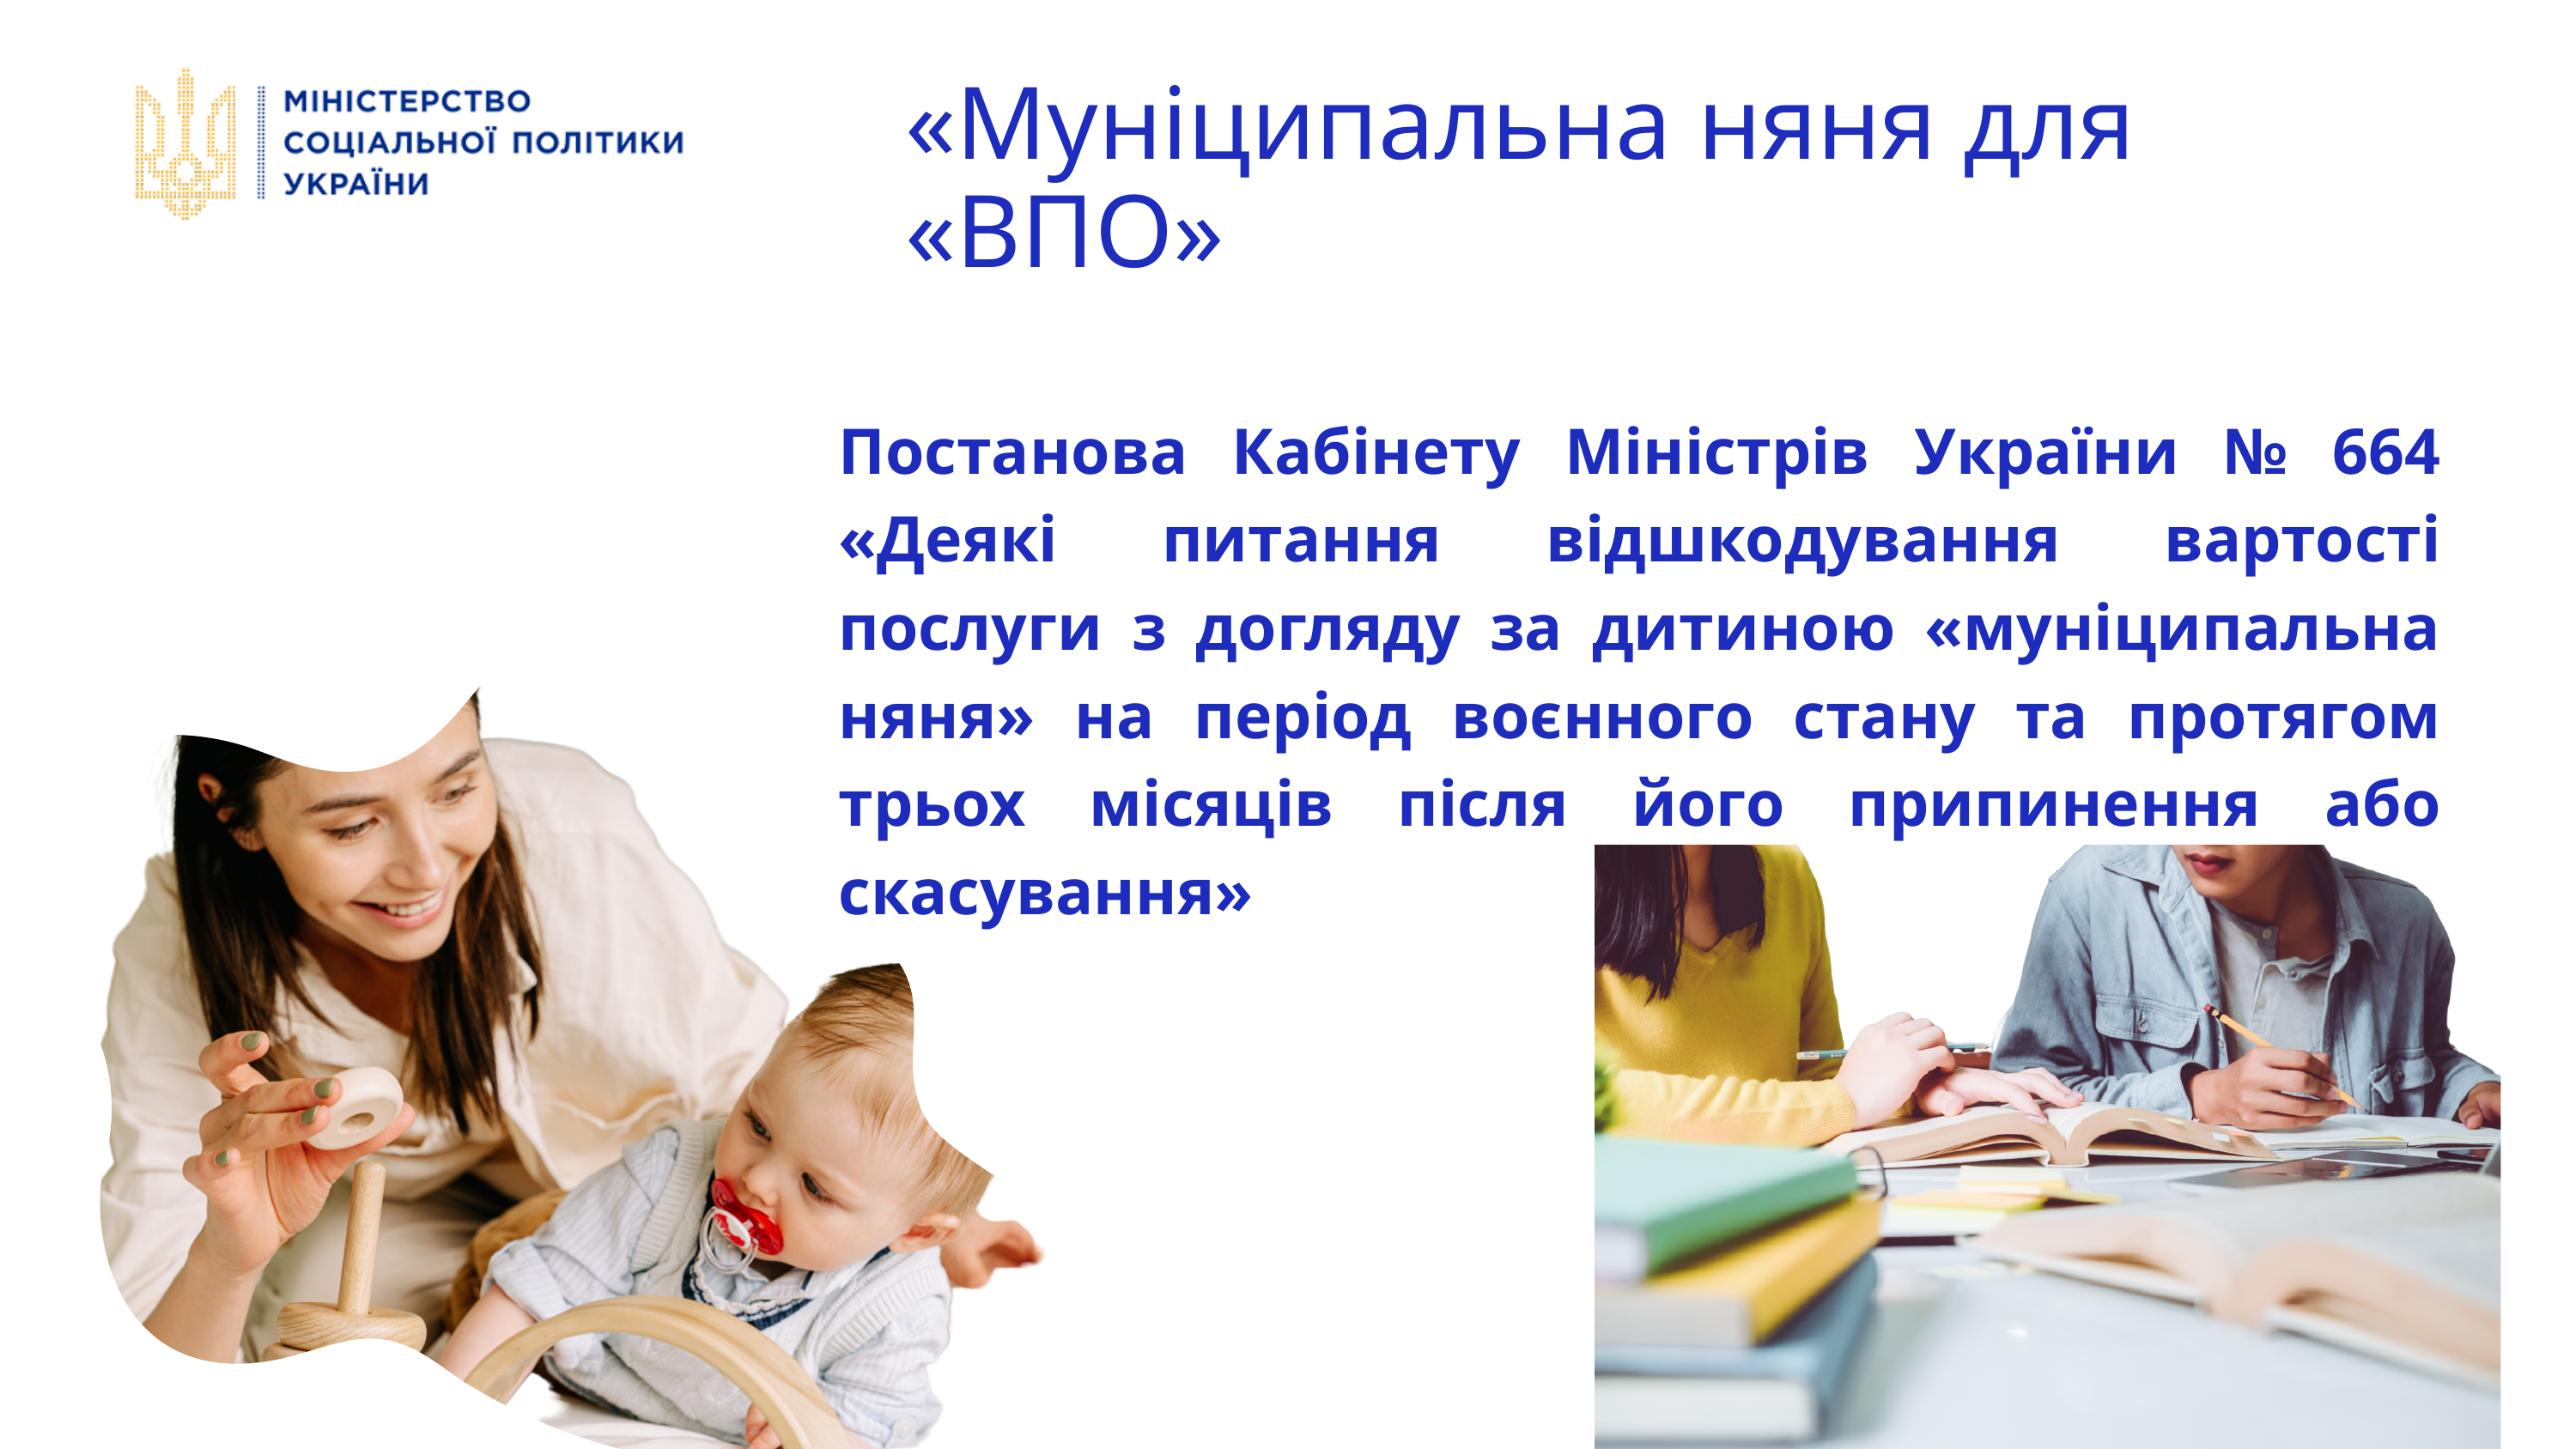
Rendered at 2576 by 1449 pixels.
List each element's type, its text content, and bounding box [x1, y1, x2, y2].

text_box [0, 594, 1102, 1449]
text_box [87, 59, 732, 230]
text_box [1595, 845, 2501, 1449]
text_box «Муніципальна няня для «ВПО» [905, 70, 2221, 396]
text_box Постанова Кабінету Міністрів України № 664 «Деякі питання відшкодування вартості послуги з догляду за дитиною «муніципальна няня» на період воєнного стану та протягом трьох місяців після його припинення або скасування» [838, 398, 2442, 1026]
